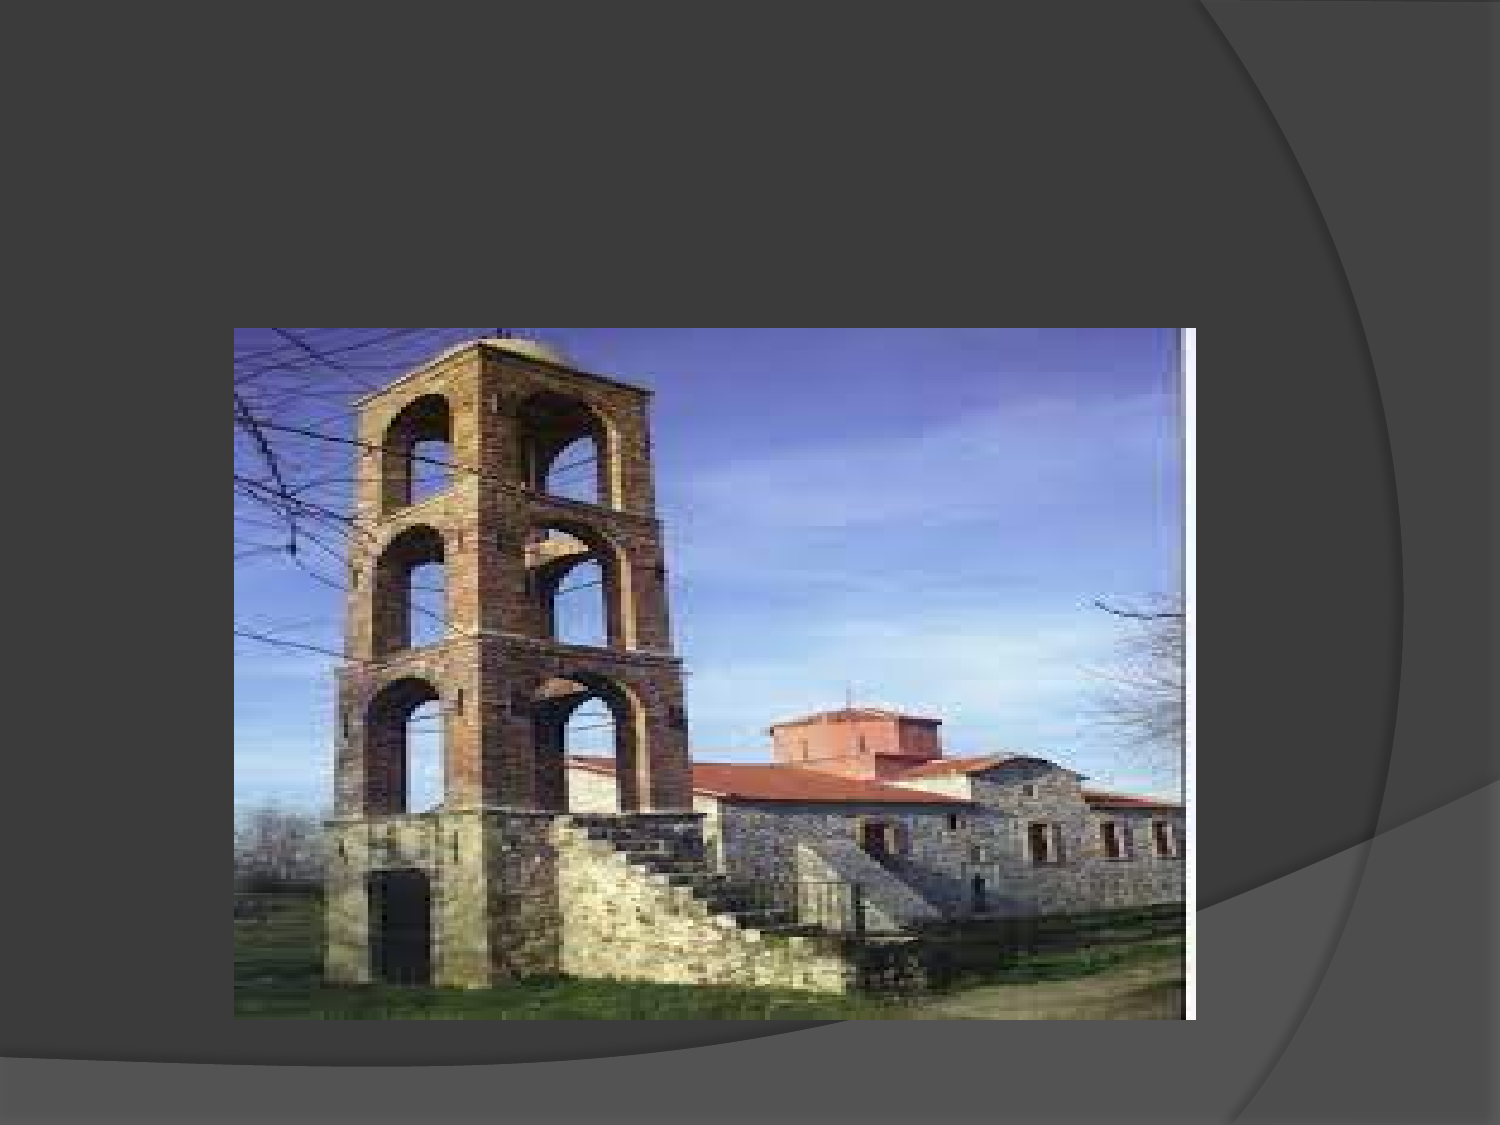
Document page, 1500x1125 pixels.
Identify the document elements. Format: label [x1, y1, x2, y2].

list [234, 327, 1196, 1020]
